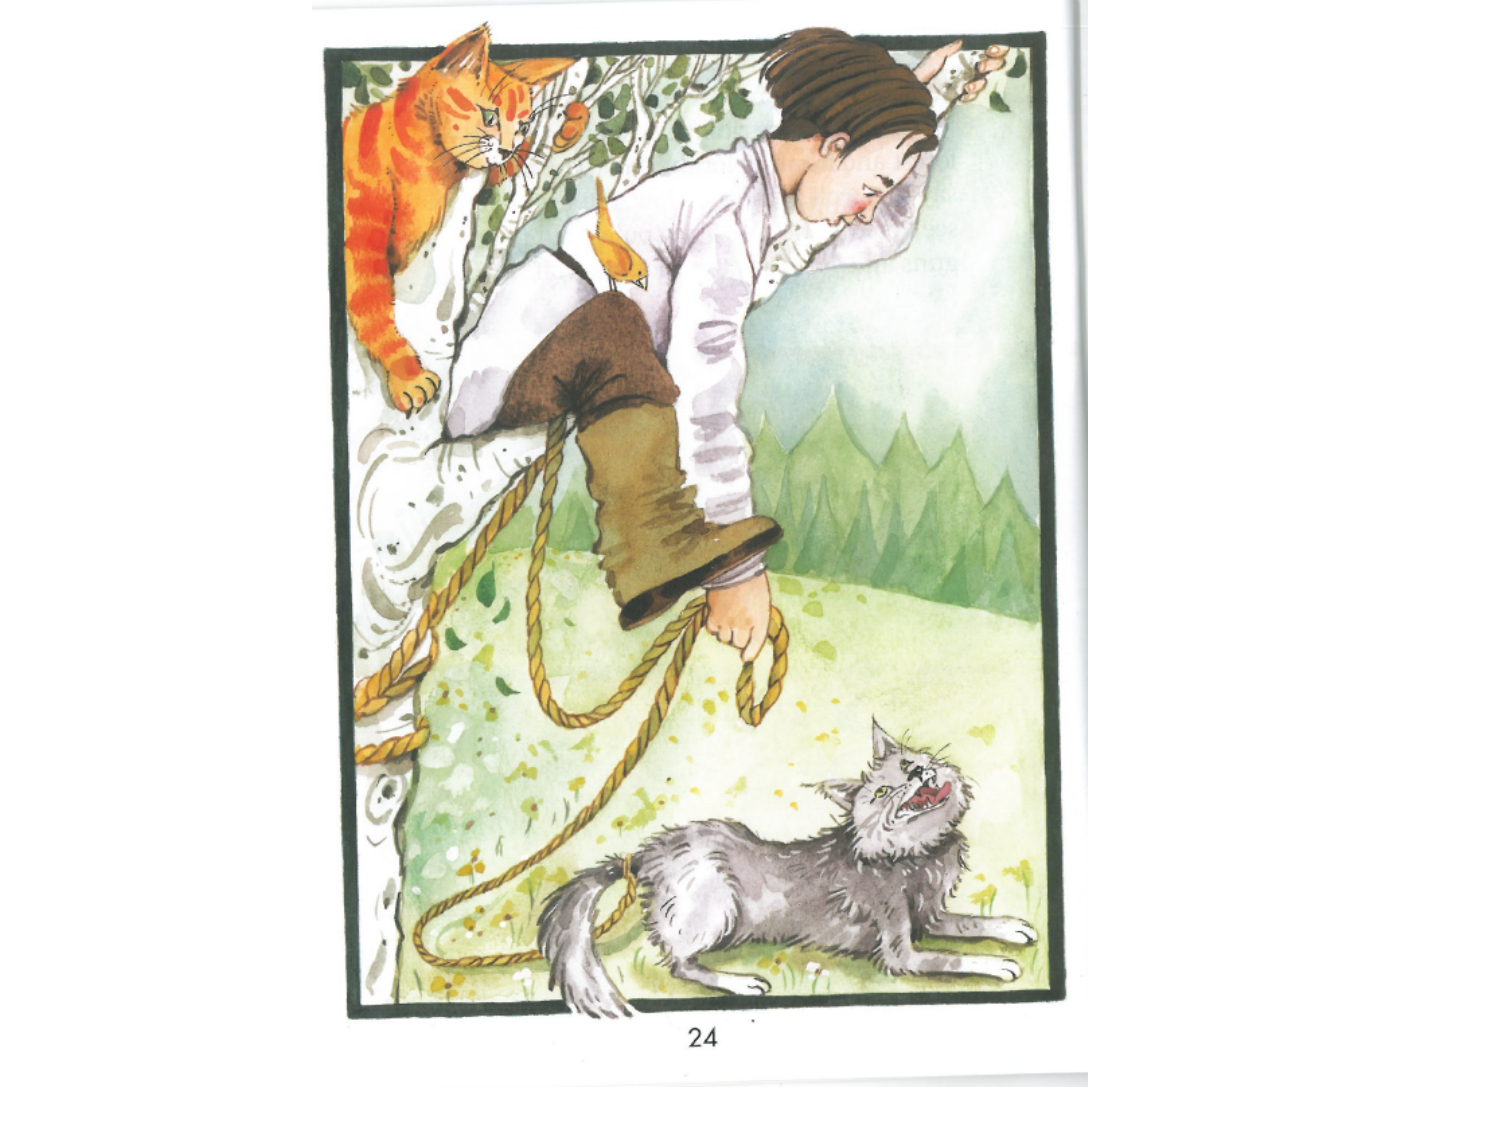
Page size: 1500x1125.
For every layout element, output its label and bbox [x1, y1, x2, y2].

picture [312, 0, 1088, 1087]
